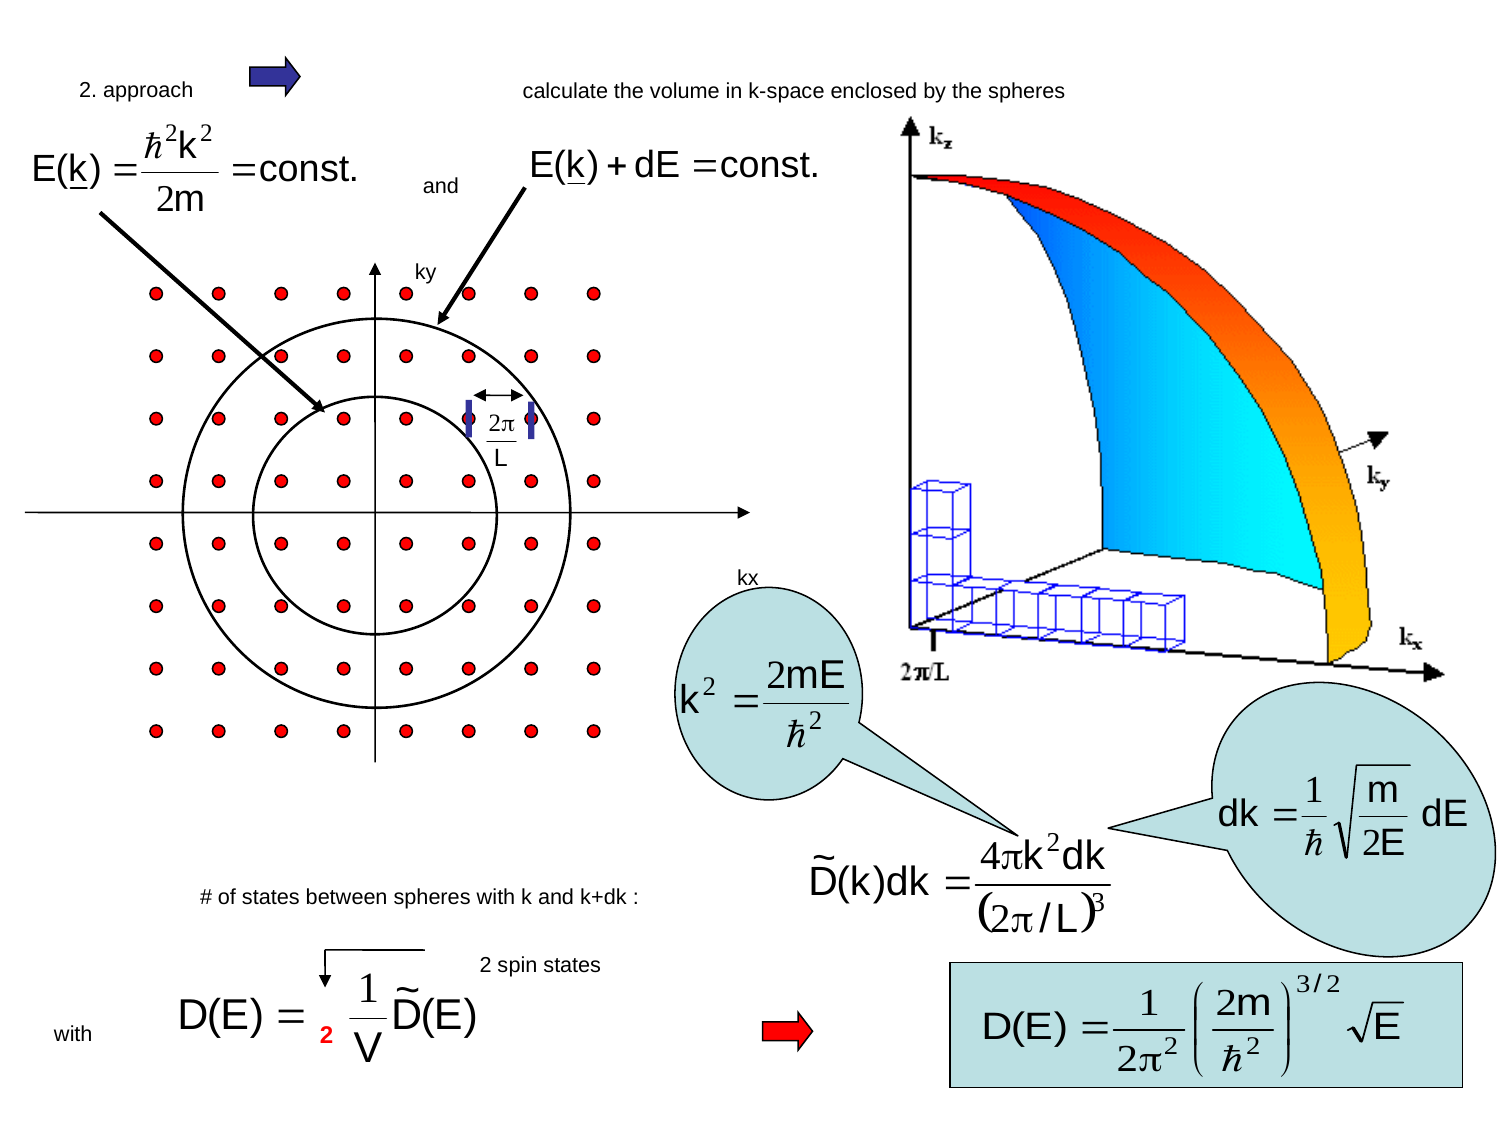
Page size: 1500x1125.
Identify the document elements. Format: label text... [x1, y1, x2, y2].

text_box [482, 407, 521, 473]
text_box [804, 820, 1120, 951]
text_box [173, 960, 486, 1073]
text_box and [408, 139, 474, 206]
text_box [324, 918, 662, 988]
picture [874, 99, 1469, 701]
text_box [149, 287, 369, 510]
text_box # of states between spheres with k and k+dk : [185, 850, 655, 917]
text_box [1197, 698, 1500, 942]
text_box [466, 512, 784, 592]
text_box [525, 138, 826, 194]
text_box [27, 112, 363, 221]
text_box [466, 287, 601, 510]
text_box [374, 224, 462, 763]
text_box [762, 1012, 813, 1051]
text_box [149, 601, 369, 738]
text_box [674, 587, 863, 801]
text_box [949, 962, 1463, 1088]
text_box with [39, 987, 108, 1054]
text_box [249, 57, 301, 96]
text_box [466, 601, 601, 738]
text_box 2. approach [64, 43, 209, 110]
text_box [24, 512, 369, 592]
text_box calculate the volume in k-space enclosed by the spheres [507, 44, 1081, 111]
